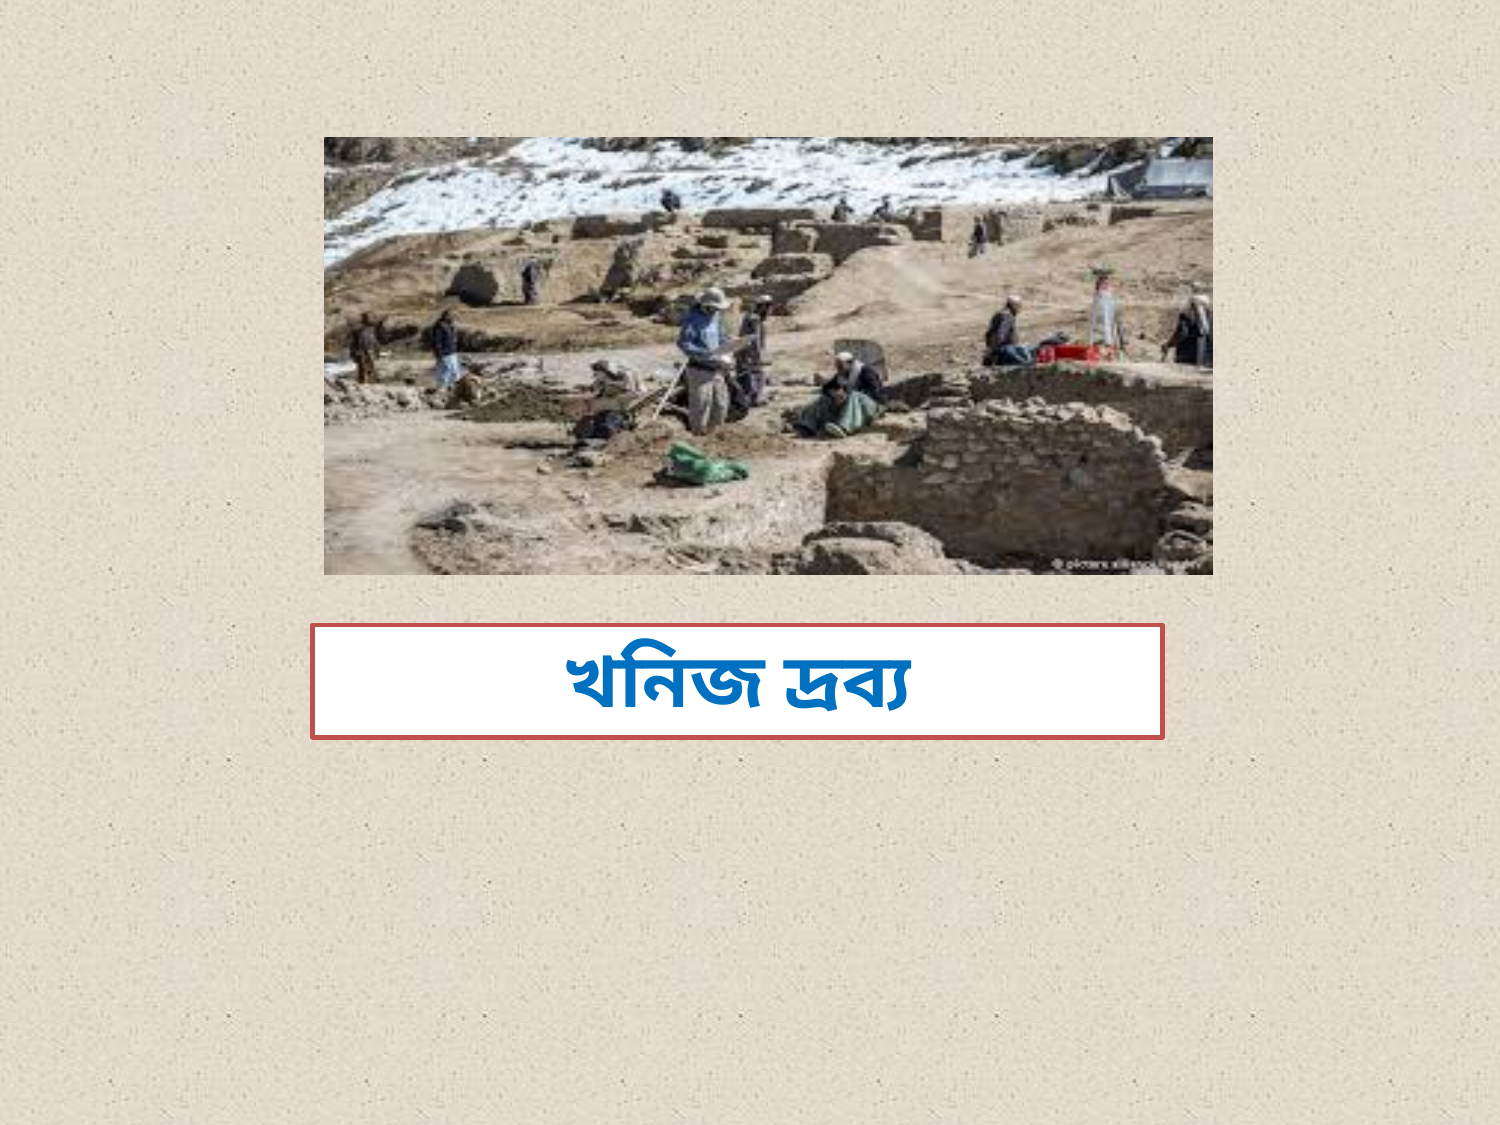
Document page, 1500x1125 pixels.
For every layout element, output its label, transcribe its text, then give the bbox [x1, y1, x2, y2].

picture [0, 0, 1500, 1125]
subtitle খনিজ দ্রব্য [310, 623, 1165, 740]
